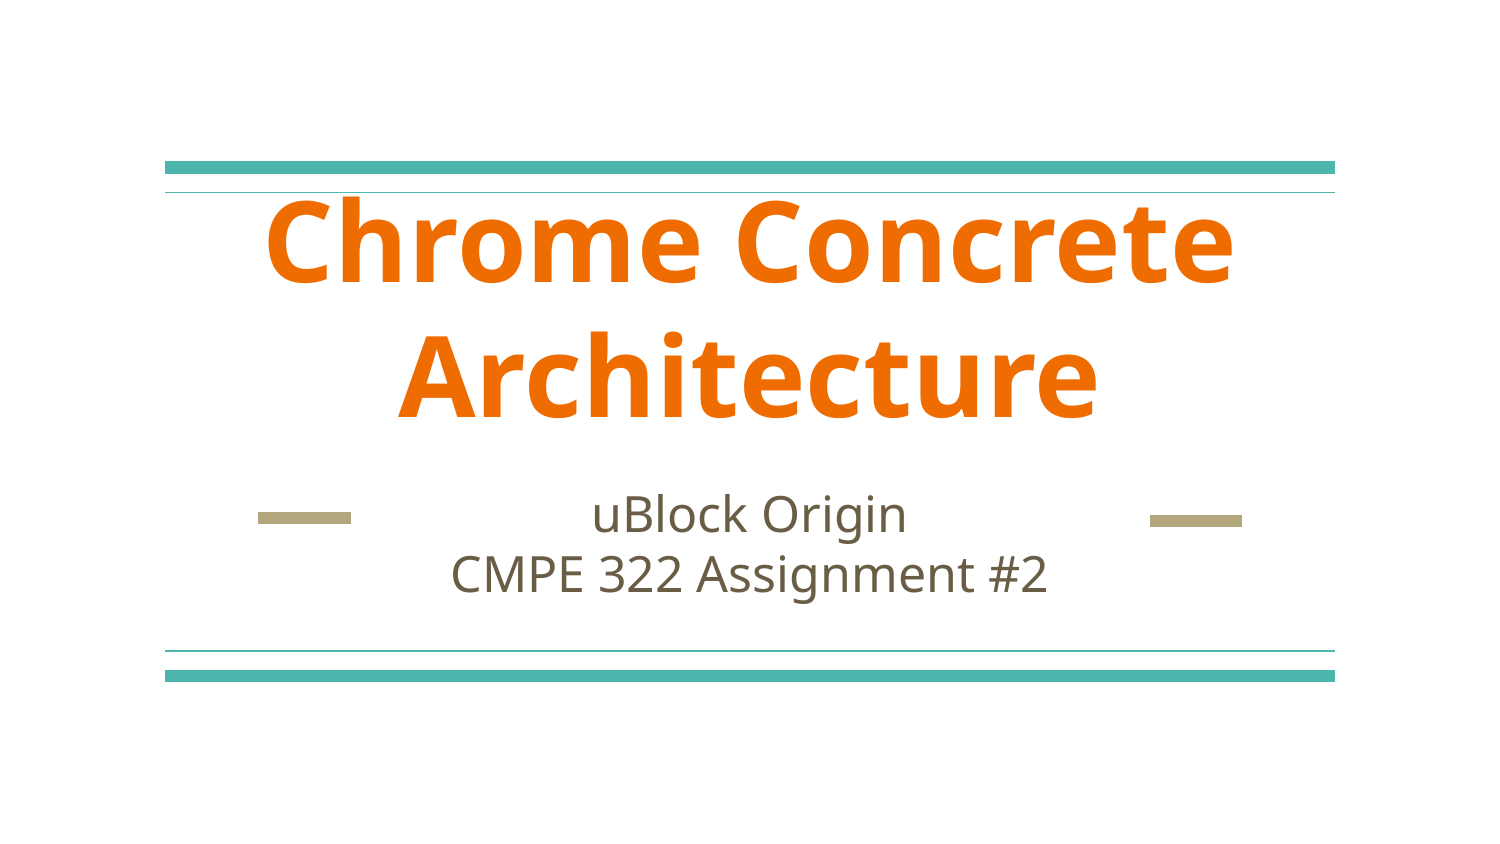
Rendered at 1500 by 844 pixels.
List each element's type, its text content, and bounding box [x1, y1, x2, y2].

subtitle uBlock Origin CMPE 322 Assignment #2 [350, 467, 1150, 598]
title Chrome Concrete Architecture [164, 287, 1336, 456]
